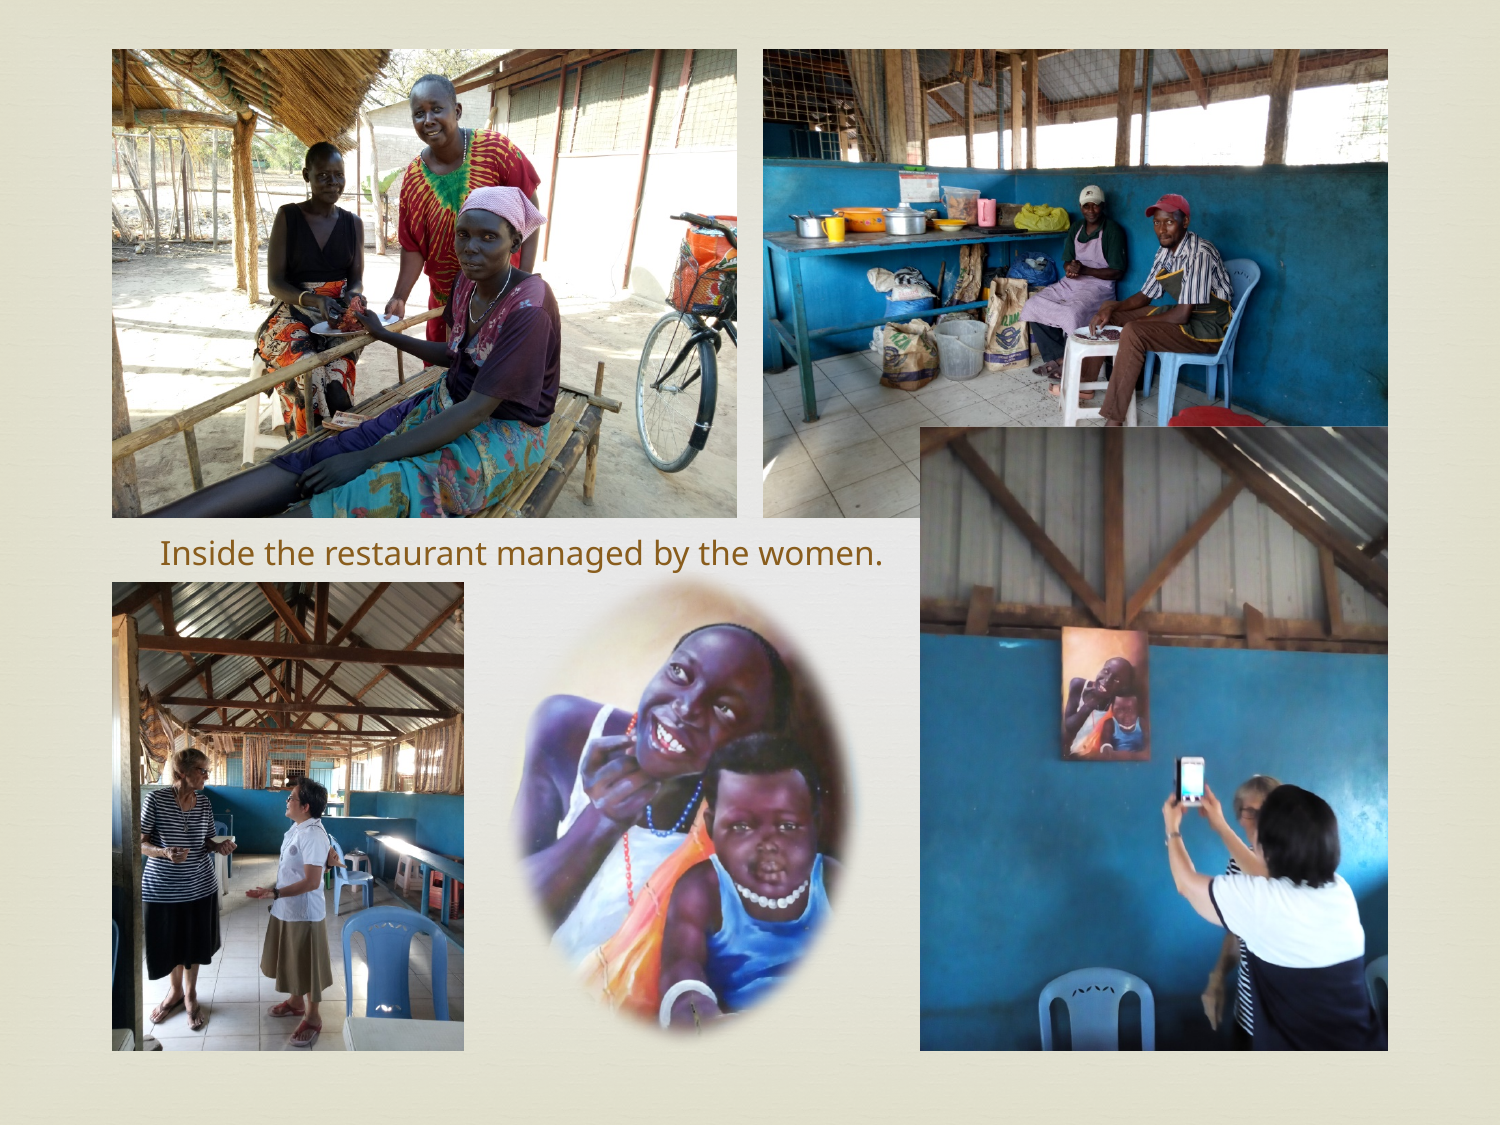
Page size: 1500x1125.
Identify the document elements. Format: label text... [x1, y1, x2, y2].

picture [111, 49, 737, 519]
text_box Inside the restaurant managed by the women. [112, 517, 835, 587]
picture [111, 49, 1467, 1052]
